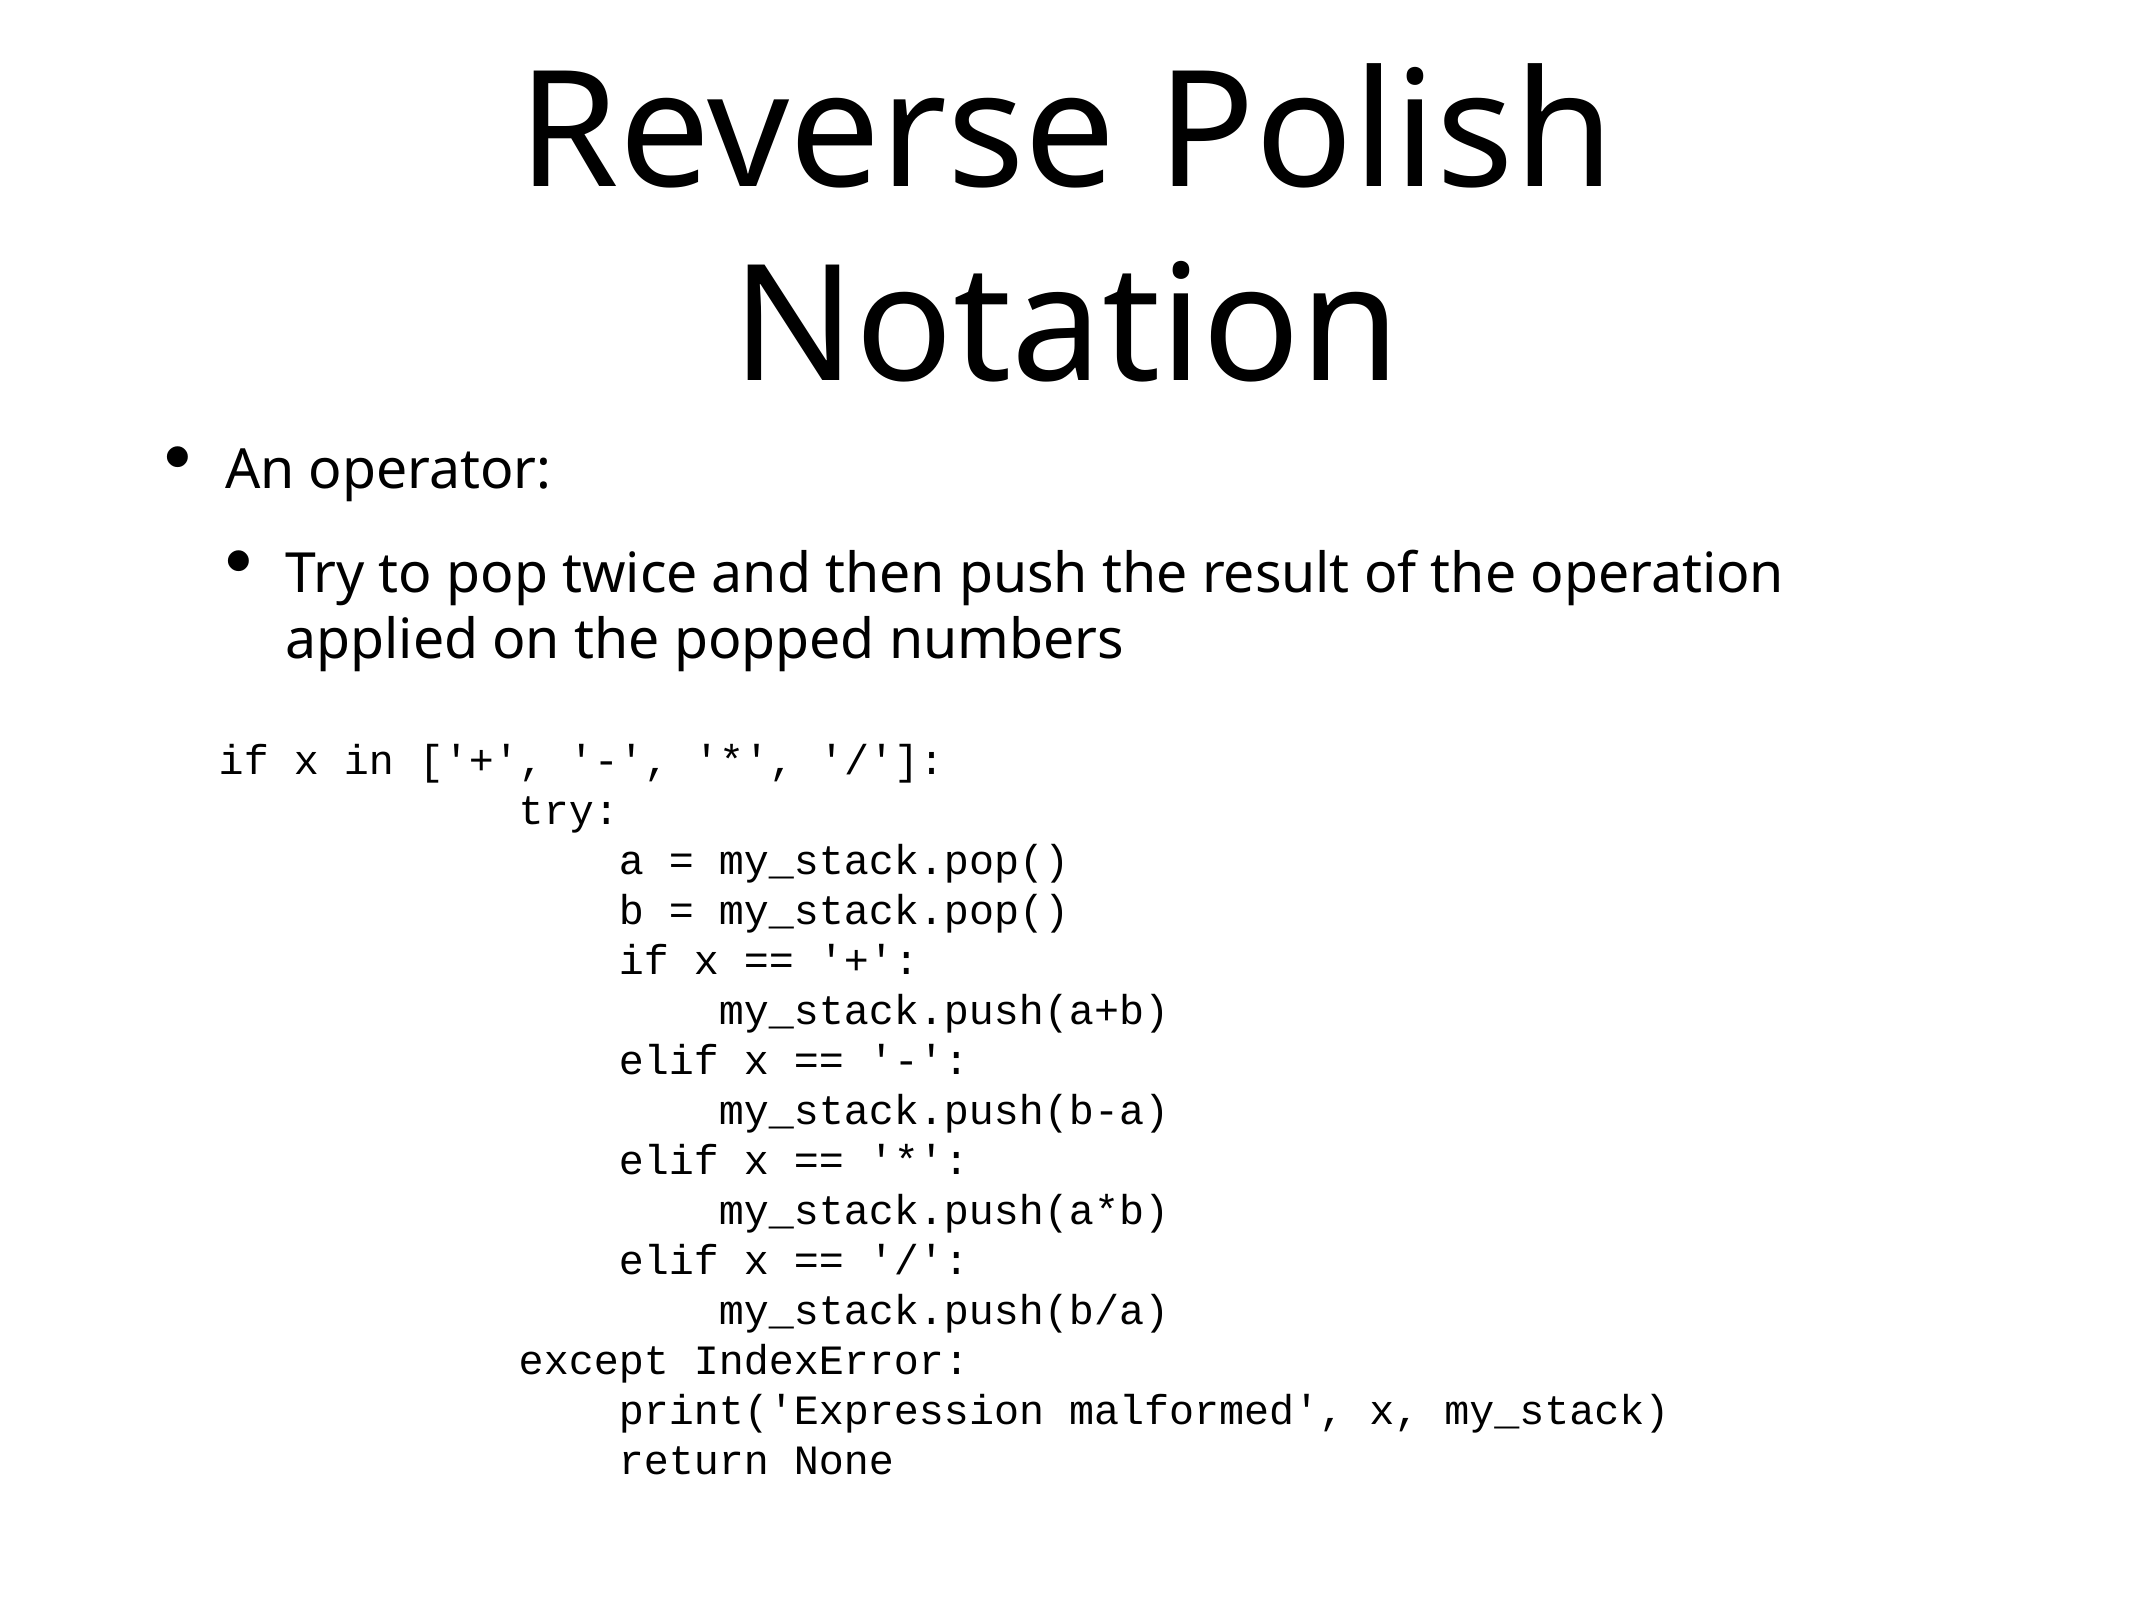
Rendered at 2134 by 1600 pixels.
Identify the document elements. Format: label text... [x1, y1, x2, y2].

text_box if x in ['+', '-', '*', '/']: try: a = my_stack.pop() b = my_stack.pop() if x == '+': my_stack.push(a+b) elif x == '-': my_stack.push(b-a) elif x == '*': my_stack.push(a*b) elif x == '/': my_stack.push(b/a) except IndexError: print('Expression malformed', x, my_stack) return None [210, 724, 1678, 1492]
title Reverse Polish Notation [155, 41, 1978, 397]
list An operator: Try to pop twice and then push the result of the operation applied on the popped numbers [155, 424, 1978, 682]
